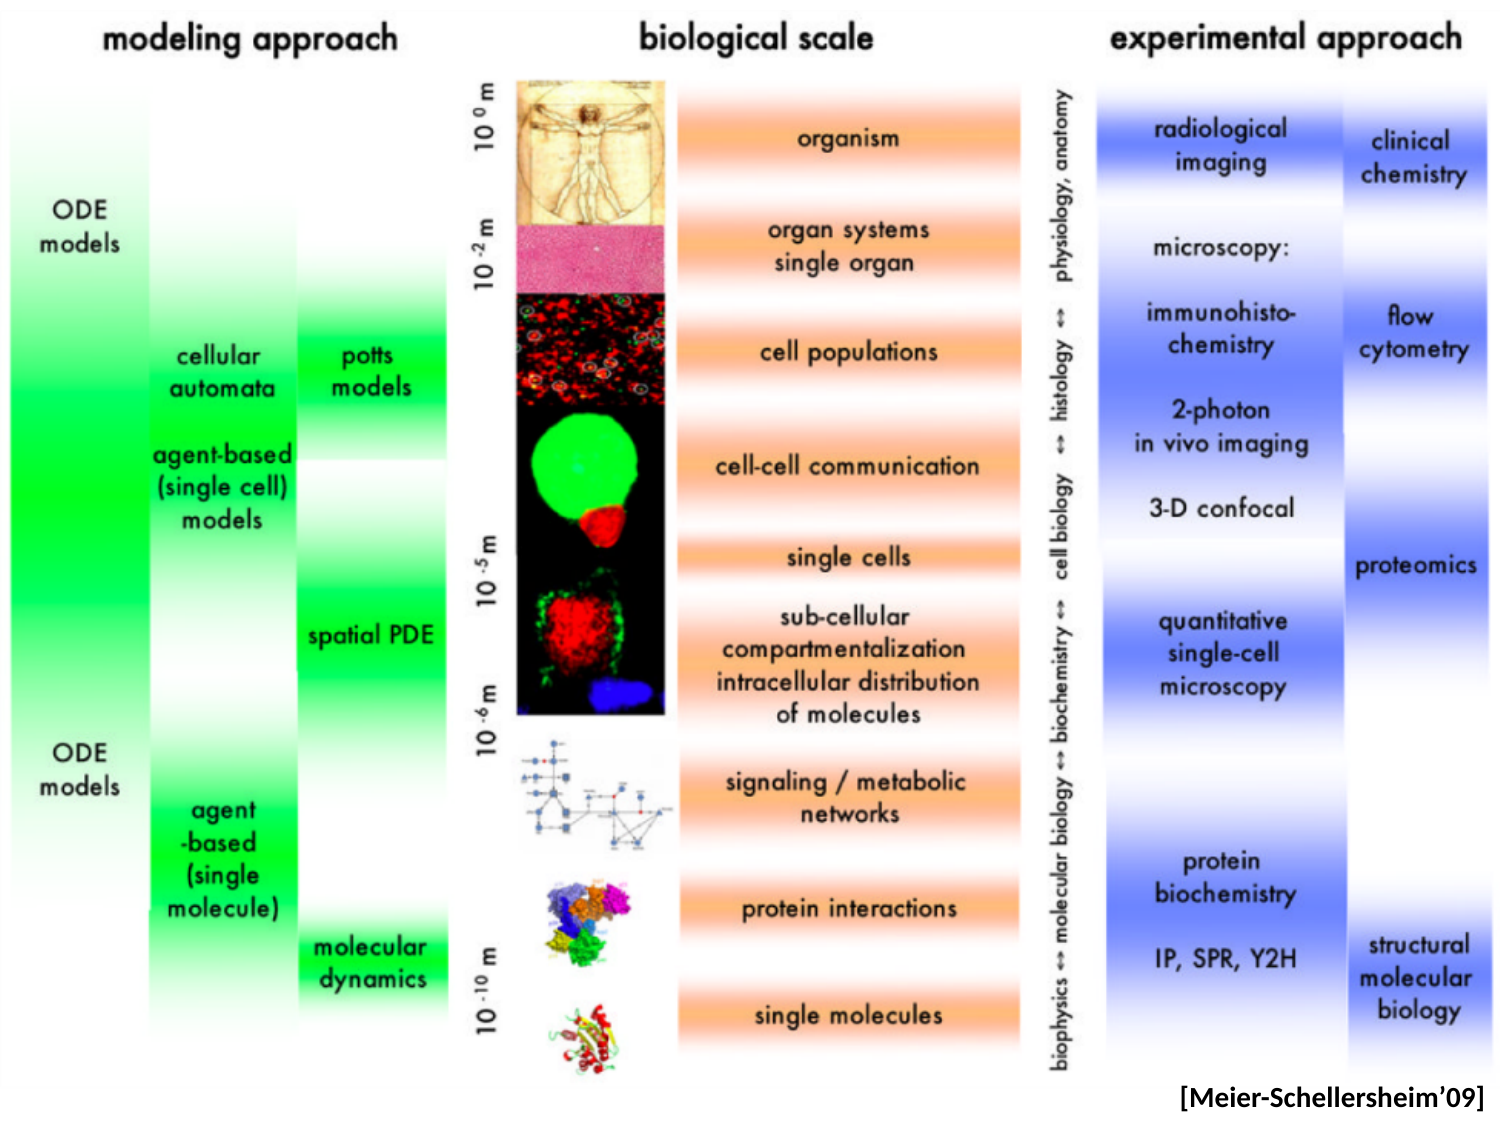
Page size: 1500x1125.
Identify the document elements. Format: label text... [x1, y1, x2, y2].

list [0, 10, 1500, 1089]
text_box [Meier-Schellersheim’09] [1164, 1097, 1500, 1121]
